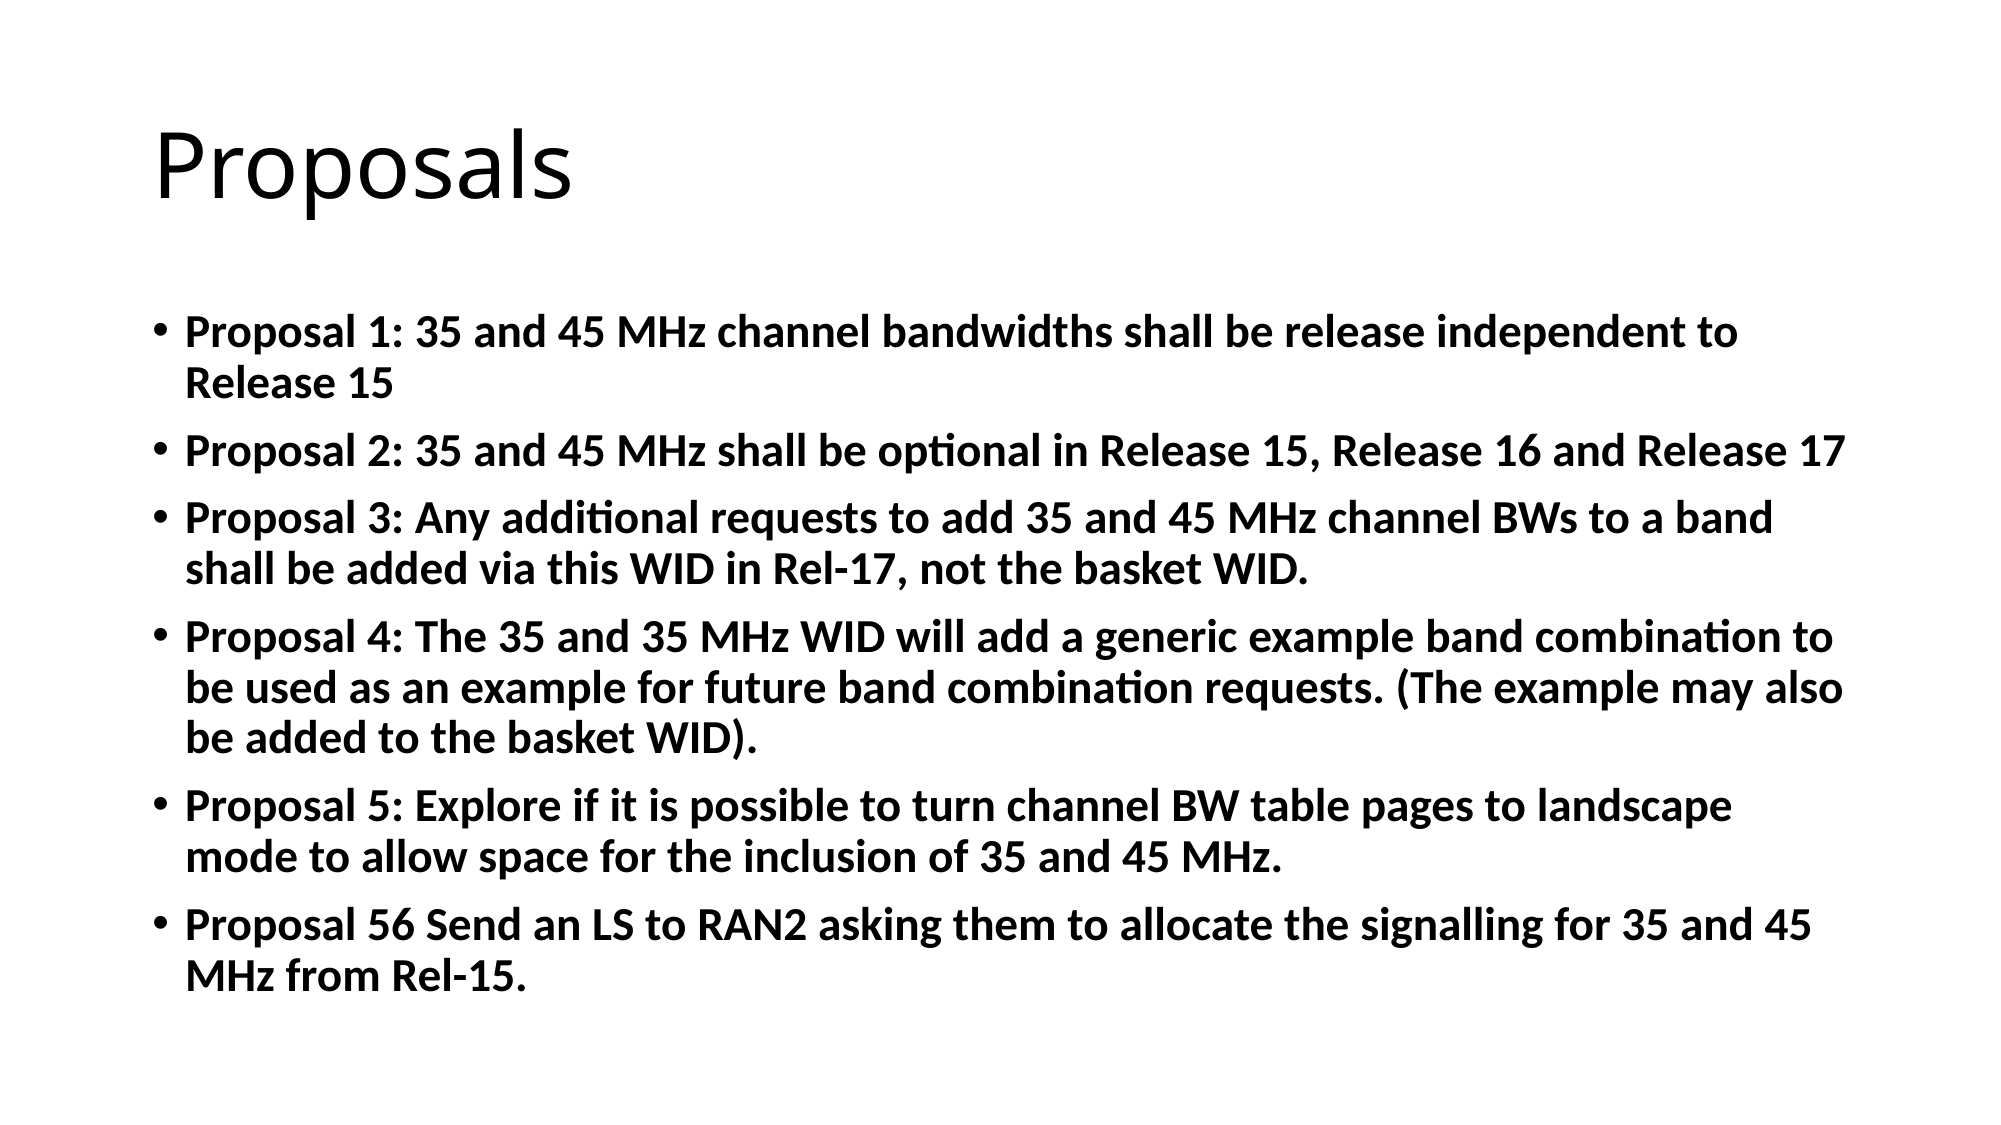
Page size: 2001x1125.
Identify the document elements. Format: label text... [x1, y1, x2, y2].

list Proposal 1: 35 and 45 MHz channel bandwidths shall be release independent to Release 15 Proposal 2: 35 and 45 MHz shall be optional in Release 15, Release 16 and Release 17 Proposal 3: Any additional requests to add 35 and 45 MHz channel BWs to a band shall be added via this WID in Rel-17, not the basket WID. Proposal 4: The 35 and 35 MHz WID will add a generic example band combination to be used as an example for future band combination requests. (The example may also be added to the basket WID). Proposal 5: Explore if it is possible to turn channel BW table pages to landscape mode to allow space for the inclusion of 35 and 45 MHz. Proposal 56 Send an LS to RAN2 asking them to allocate the signalling for 35 and 45 MHz from Rel-15. [137, 299, 1863, 1014]
title Proposals [137, 59, 1863, 278]
